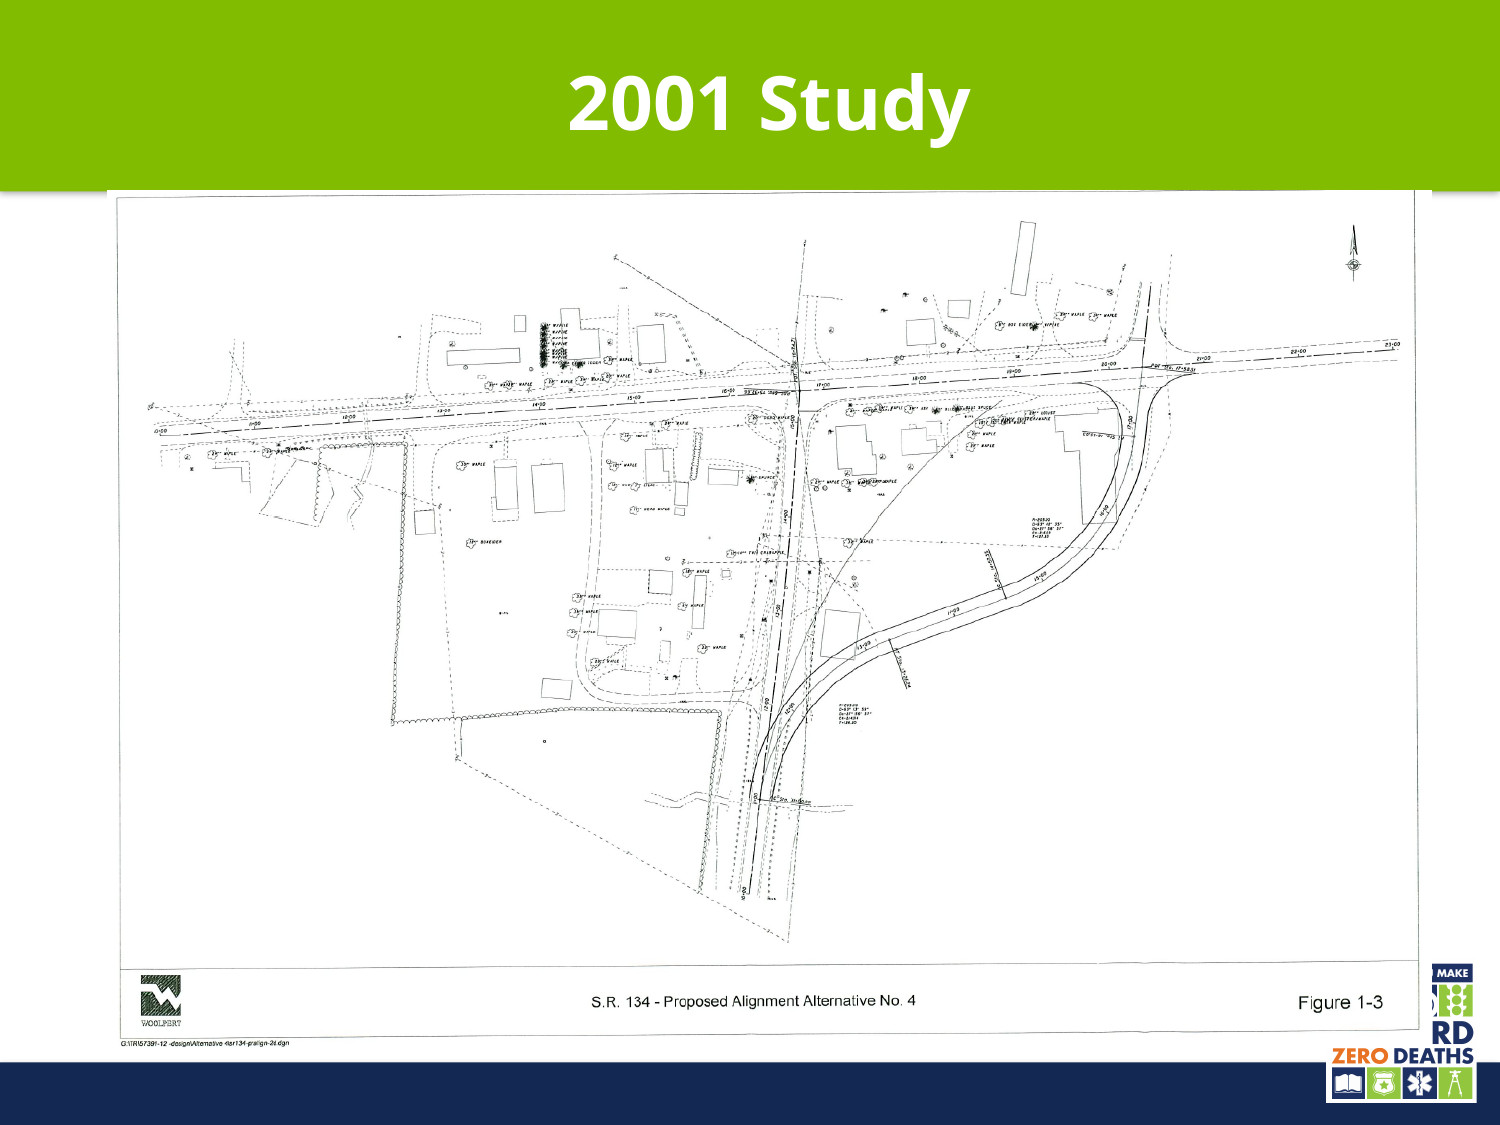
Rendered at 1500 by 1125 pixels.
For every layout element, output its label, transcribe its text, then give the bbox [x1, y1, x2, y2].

title 2001 Study [75, 6, 1464, 195]
picture [106, 190, 1432, 1048]
